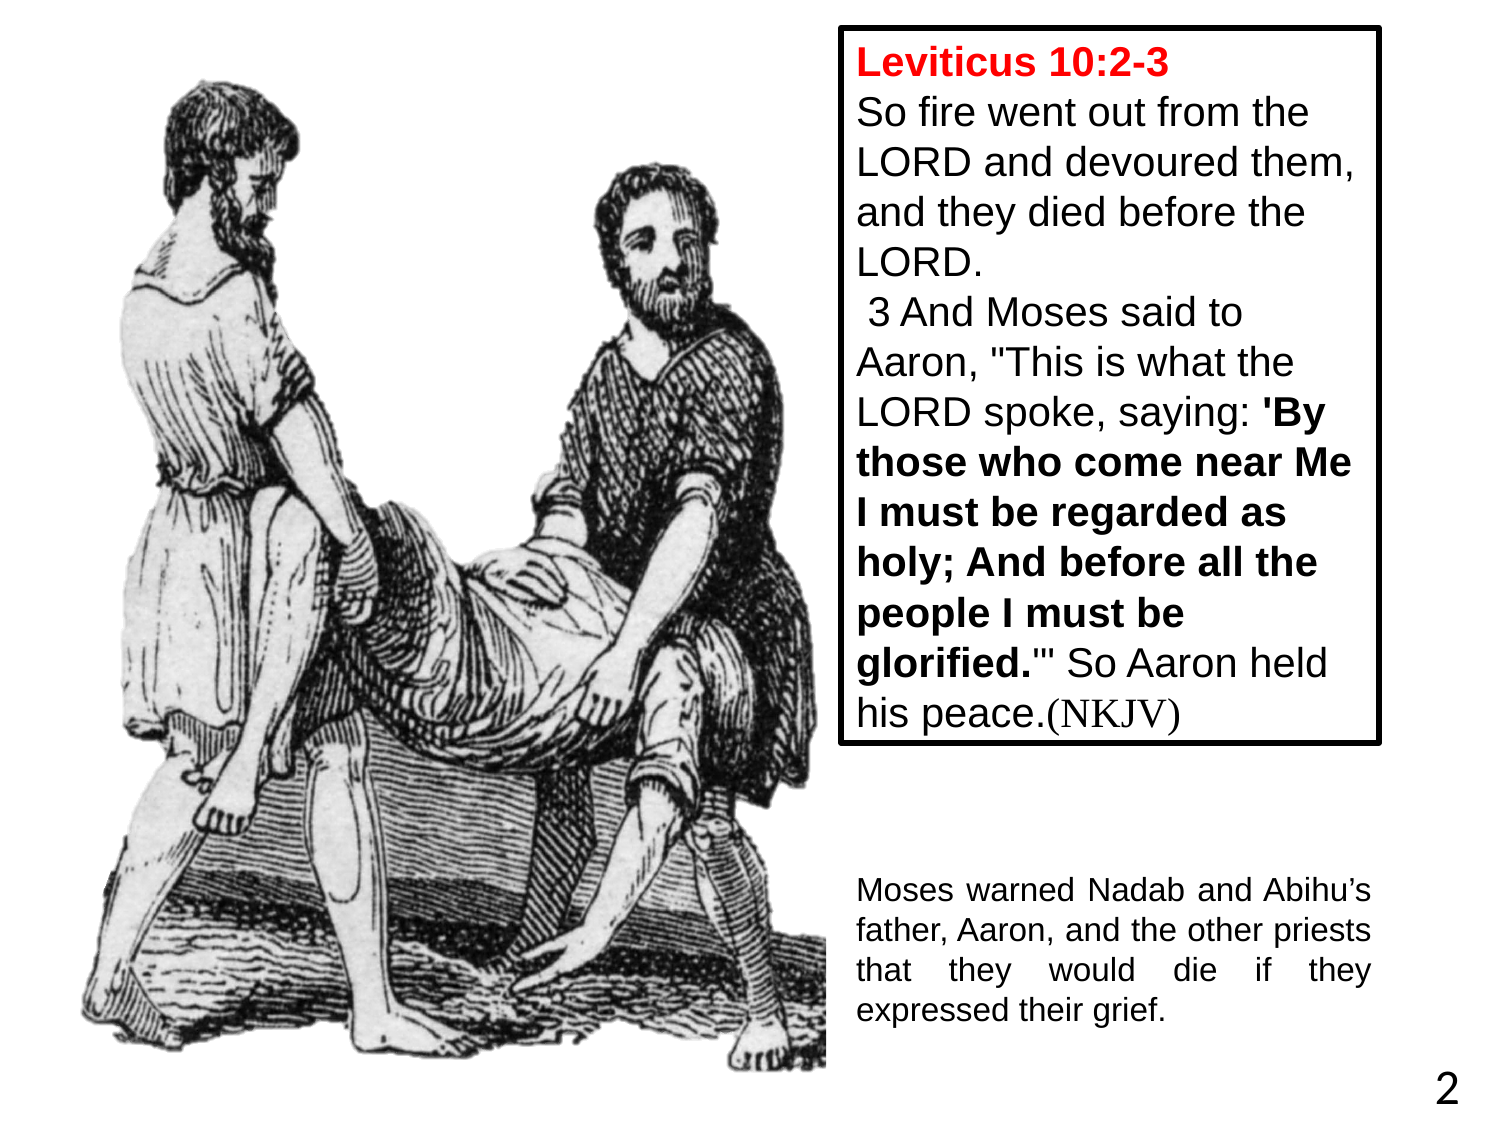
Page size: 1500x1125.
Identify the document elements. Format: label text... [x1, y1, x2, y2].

text_box Moses warned Nadab and Abihu’s father, Aaron, and the other priests that they would die if they expressed their grief. [841, 730, 1388, 1036]
picture [71, 62, 827, 1075]
text_box 2 [1419, 1047, 1483, 1123]
text_box Leviticus 10:2-3 So fire went out from the LORD and devoured them, and they died before the LORD. 3 And Moses said to Aaron, "This is what the LORD spoke, saying: 'By those who come near Me I must be regarded as holy; And before all the people I must be glorified.'" So Aaron held his peace.(NKJV) [841, 27, 1379, 743]
